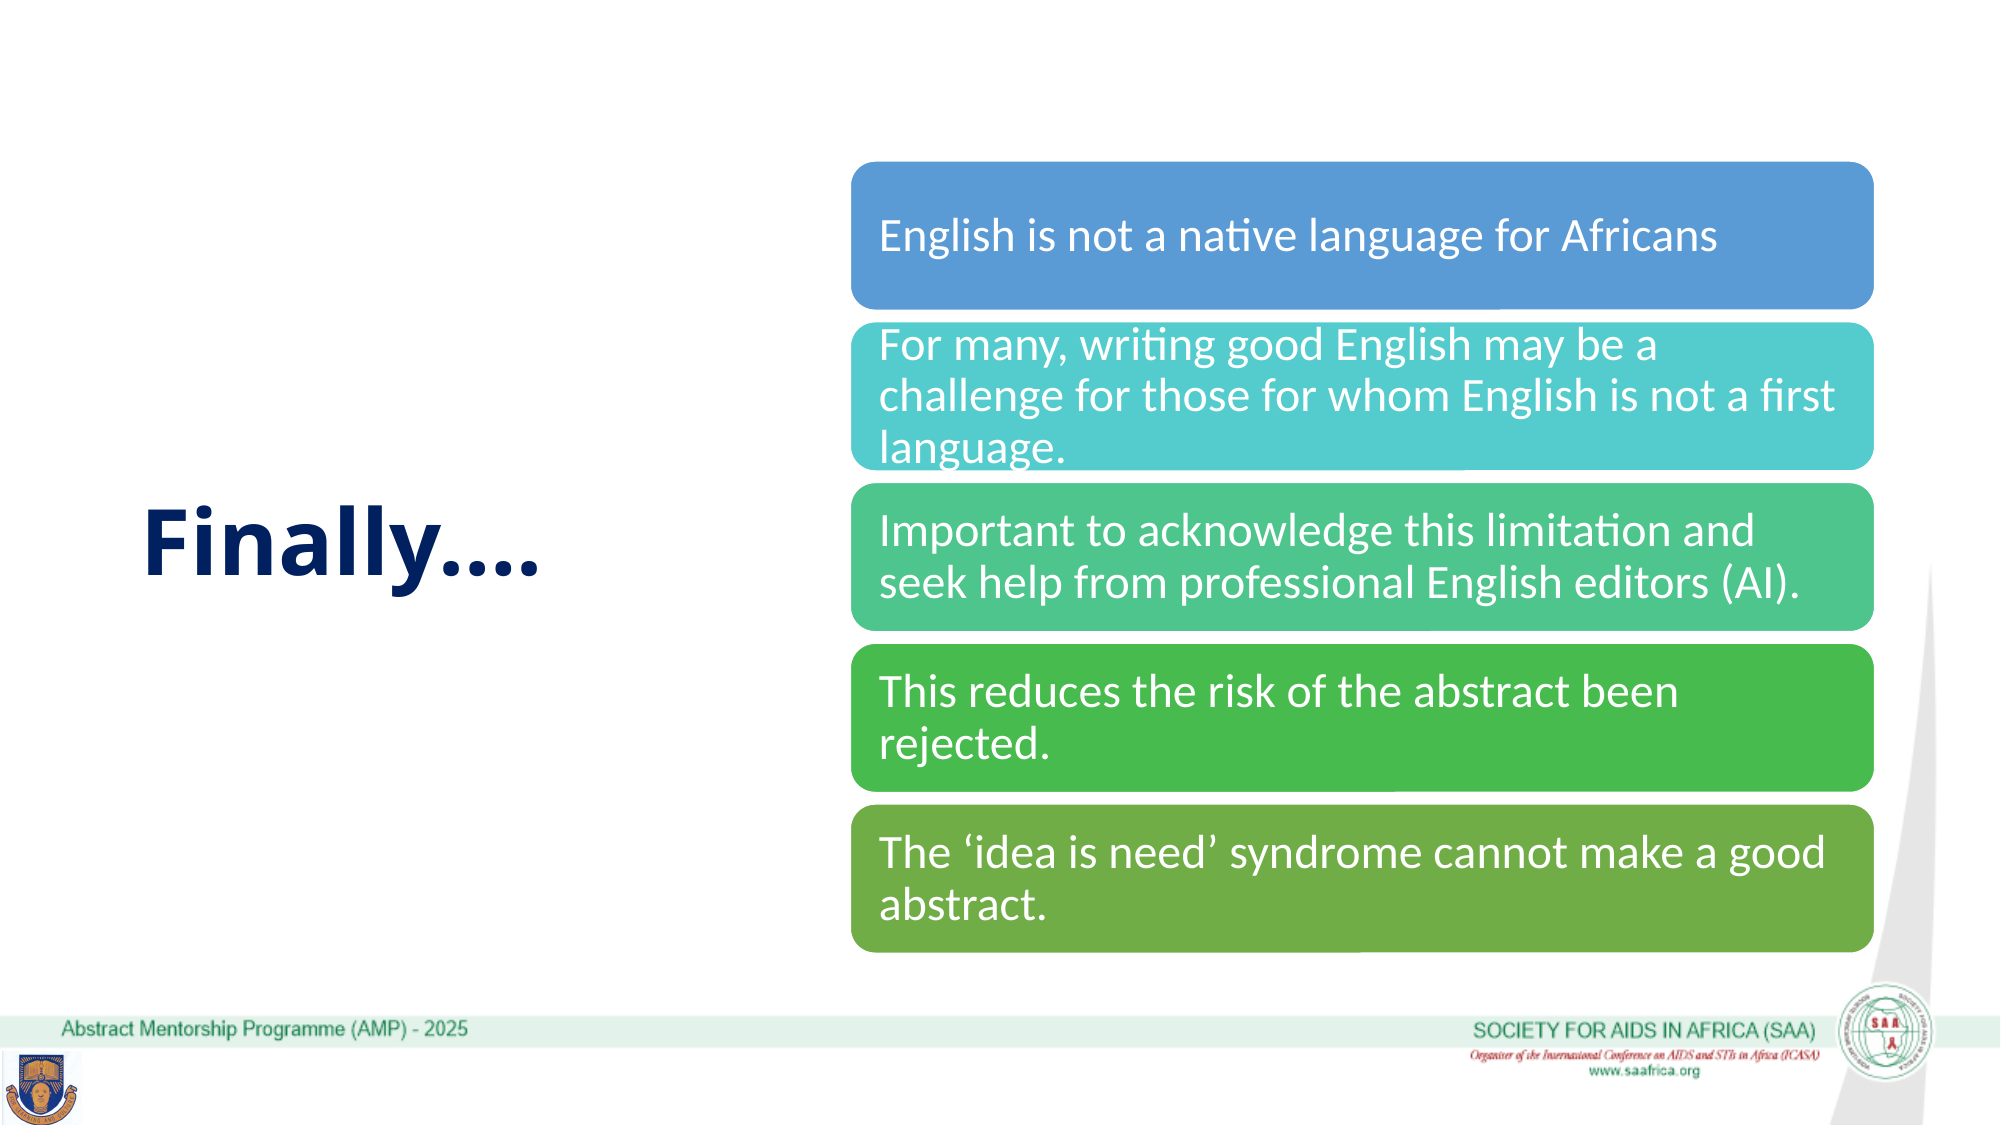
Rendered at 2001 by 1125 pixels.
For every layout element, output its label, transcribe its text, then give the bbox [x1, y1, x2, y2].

picture [0, 0, 2001, 1125]
title Finally…. [125, 139, 711, 953]
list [849, 93, 1875, 1022]
